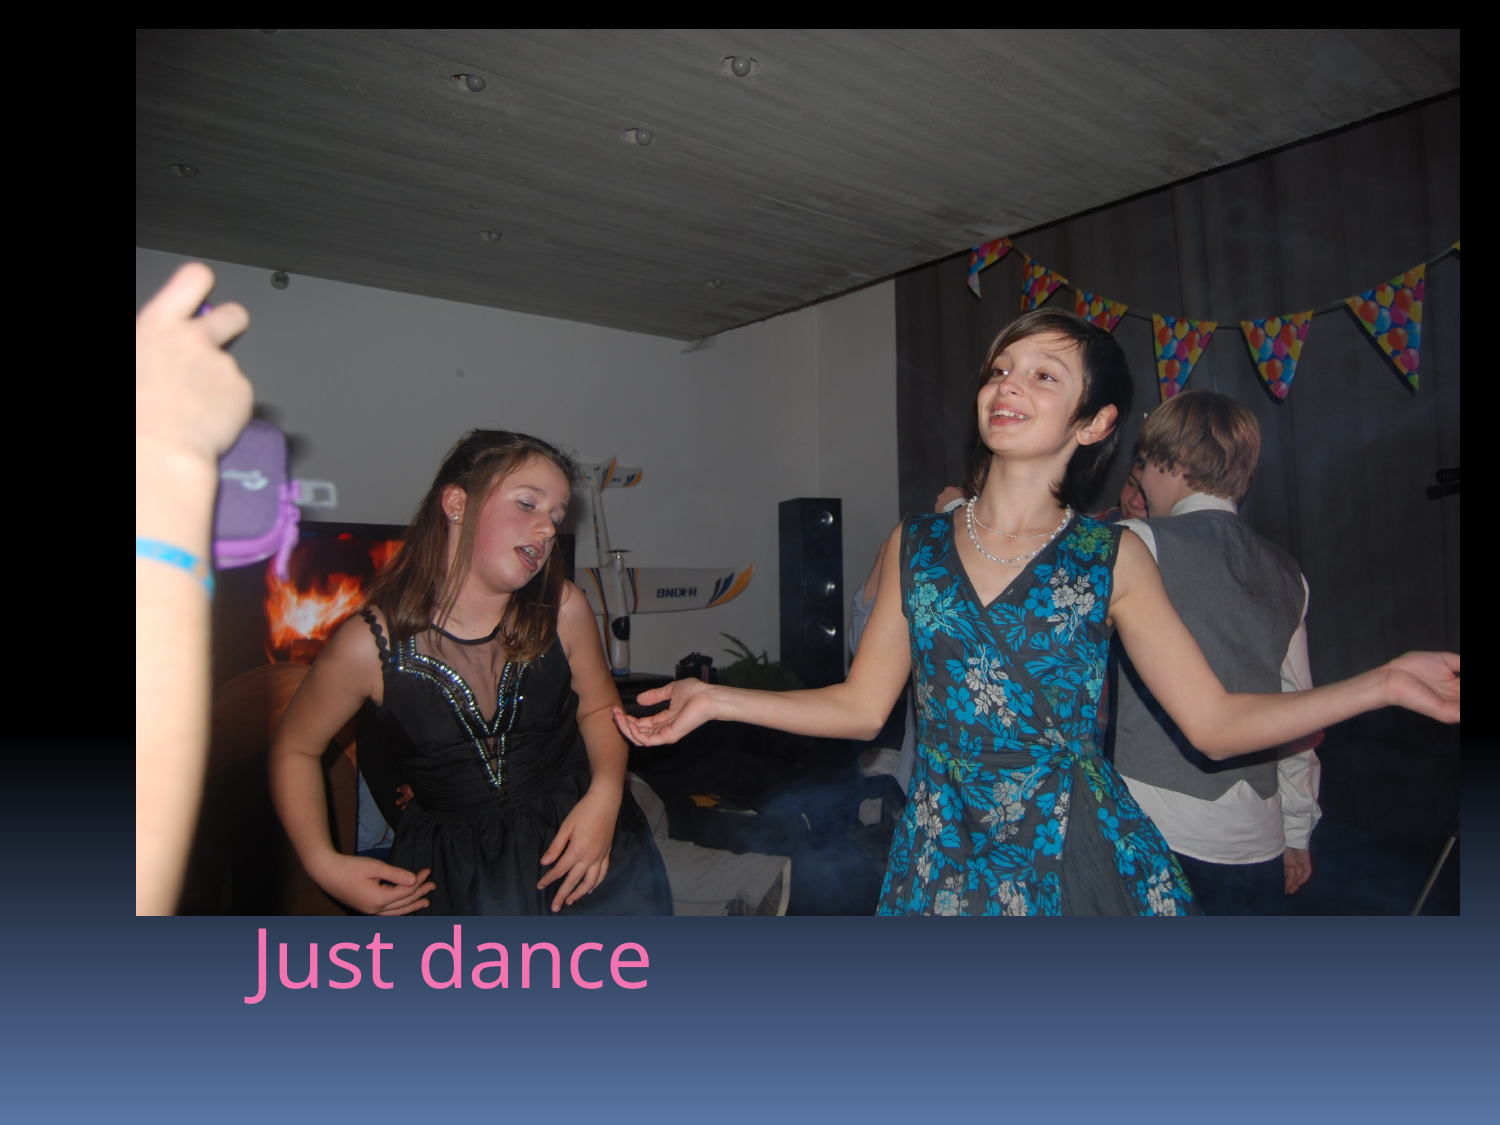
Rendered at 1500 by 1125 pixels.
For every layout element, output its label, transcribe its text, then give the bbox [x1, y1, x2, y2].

picture [135, 29, 1461, 917]
text_box Just dance [236, 926, 680, 1013]
